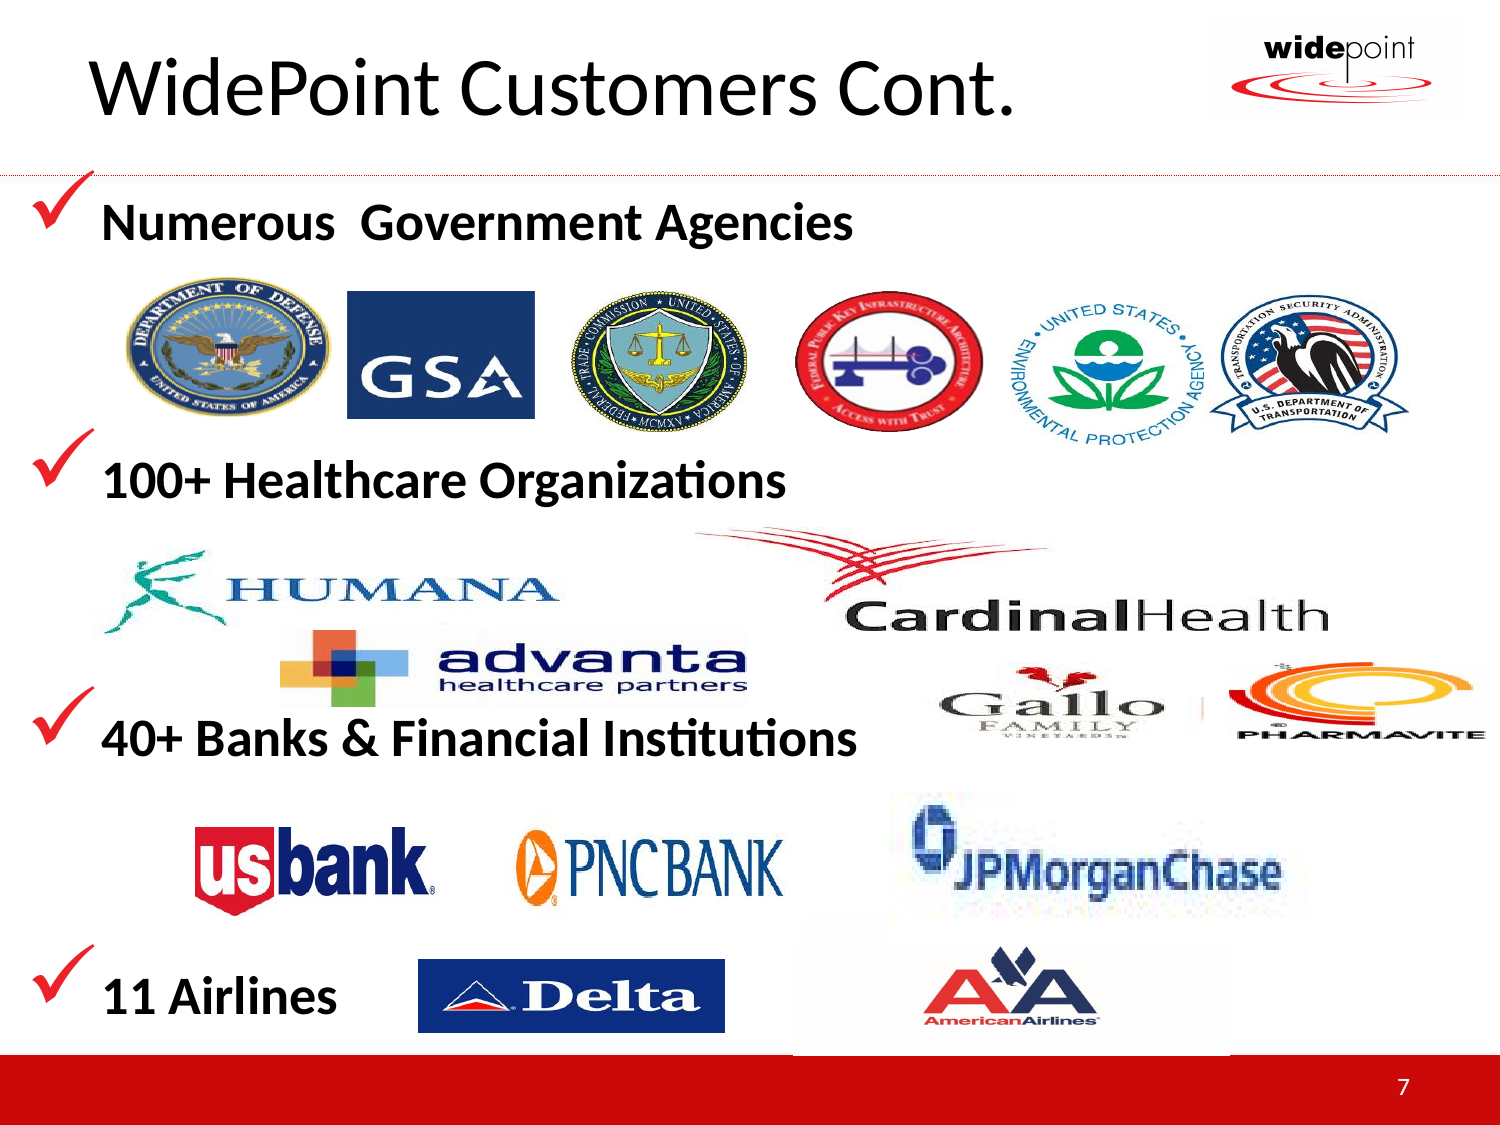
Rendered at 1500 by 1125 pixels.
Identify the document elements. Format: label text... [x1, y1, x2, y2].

picture [92, 527, 1328, 708]
picture [195, 826, 435, 916]
picture [1229, 661, 1486, 739]
picture [418, 959, 725, 1033]
picture [571, 290, 748, 432]
picture [495, 792, 1308, 1056]
picture [886, 661, 1204, 739]
picture [1010, 304, 1204, 446]
picture [125, 276, 334, 418]
text_box [10, 0, 1500, 1083]
picture [346, 290, 535, 419]
text_box 7 [1074, 1083, 1425, 1116]
picture [1205, 290, 1426, 446]
picture [794, 290, 984, 432]
